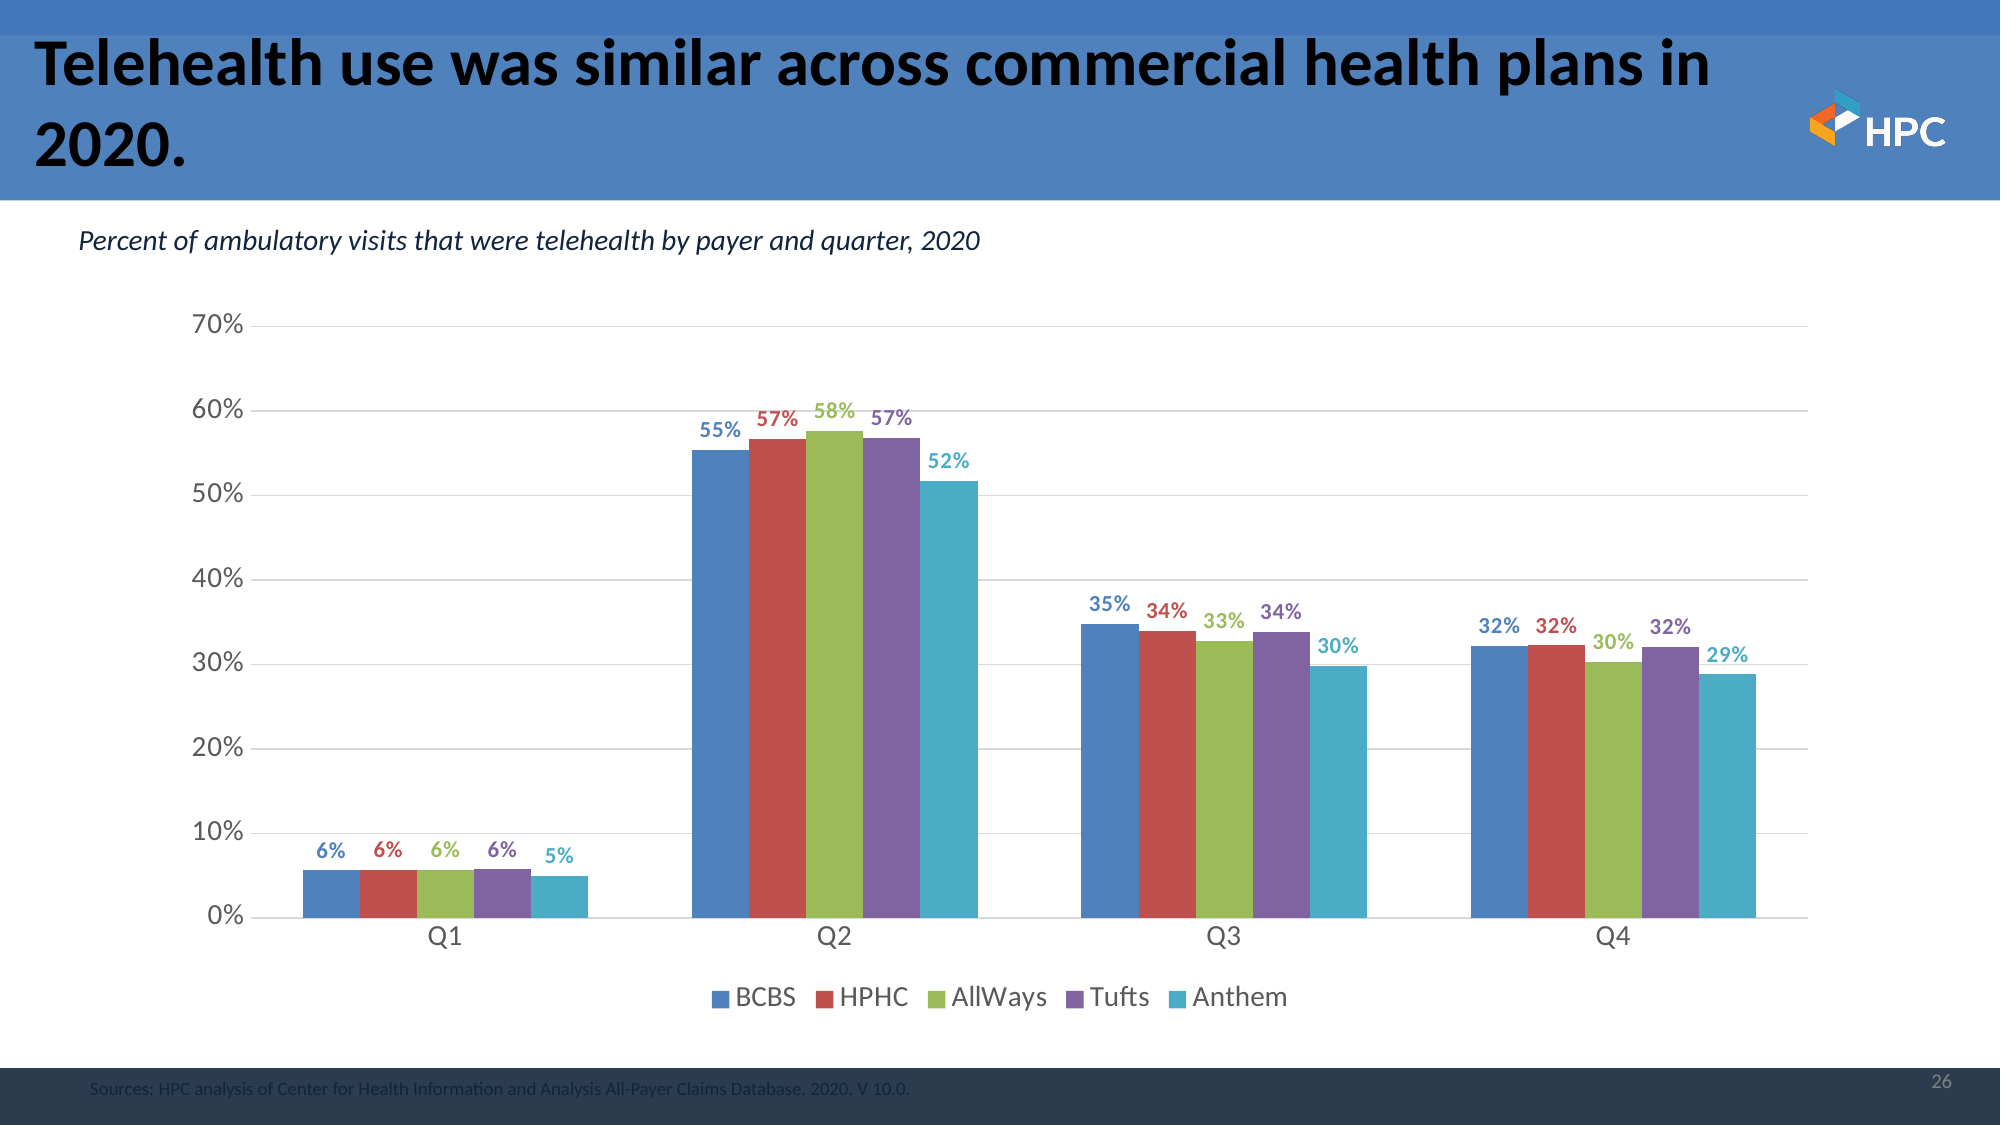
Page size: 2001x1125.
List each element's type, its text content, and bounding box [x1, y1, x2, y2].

chart [157, 297, 1843, 1021]
picture [1898, 88, 1946, 147]
list Sources: HPC analysis of Center for Health Information and Analysis All-Payer Claims Database, 2020, V 10.0. [75, 1046, 1854, 1107]
slide_number 26 [1882, 1051, 1968, 1109]
title Telehealth use was similar across commercial health plans in 2020. [19, 11, 1898, 187]
list Percent of ambulatory visits that were telehealth by payer and quarter, 2020 [63, 213, 1924, 265]
